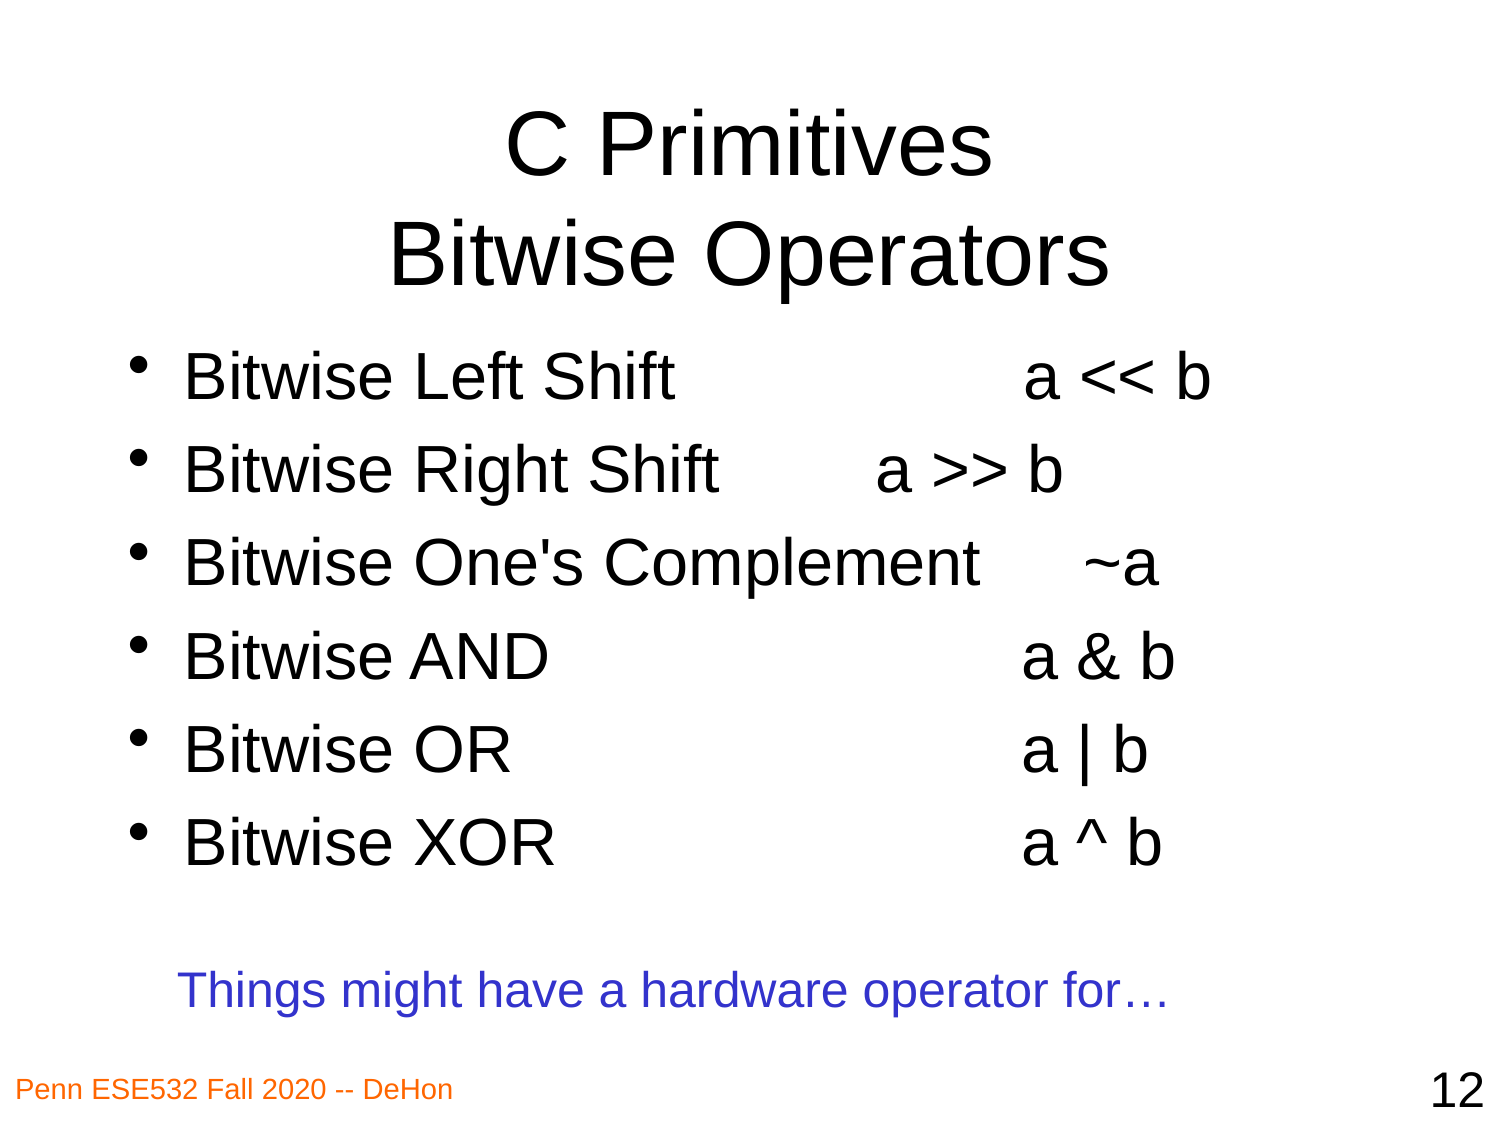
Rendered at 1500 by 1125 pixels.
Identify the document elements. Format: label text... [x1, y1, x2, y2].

title C Primitives Bitwise Operators [112, 99, 1388, 288]
list Bitwise Left Shift a << b Bitwise Right Shift a >> b Bitwise One's Complement ~a Bitwise AND a & b Bitwise OR a | b Bitwise XOR a ^ b [112, 324, 1388, 1001]
slide_number 12 [1187, 1049, 1500, 1125]
text_box Things might have a hardware operator for… [162, 949, 1187, 1025]
slide_number Penn ESE532 Fall 2020 -- DeHon [0, 1062, 576, 1125]
